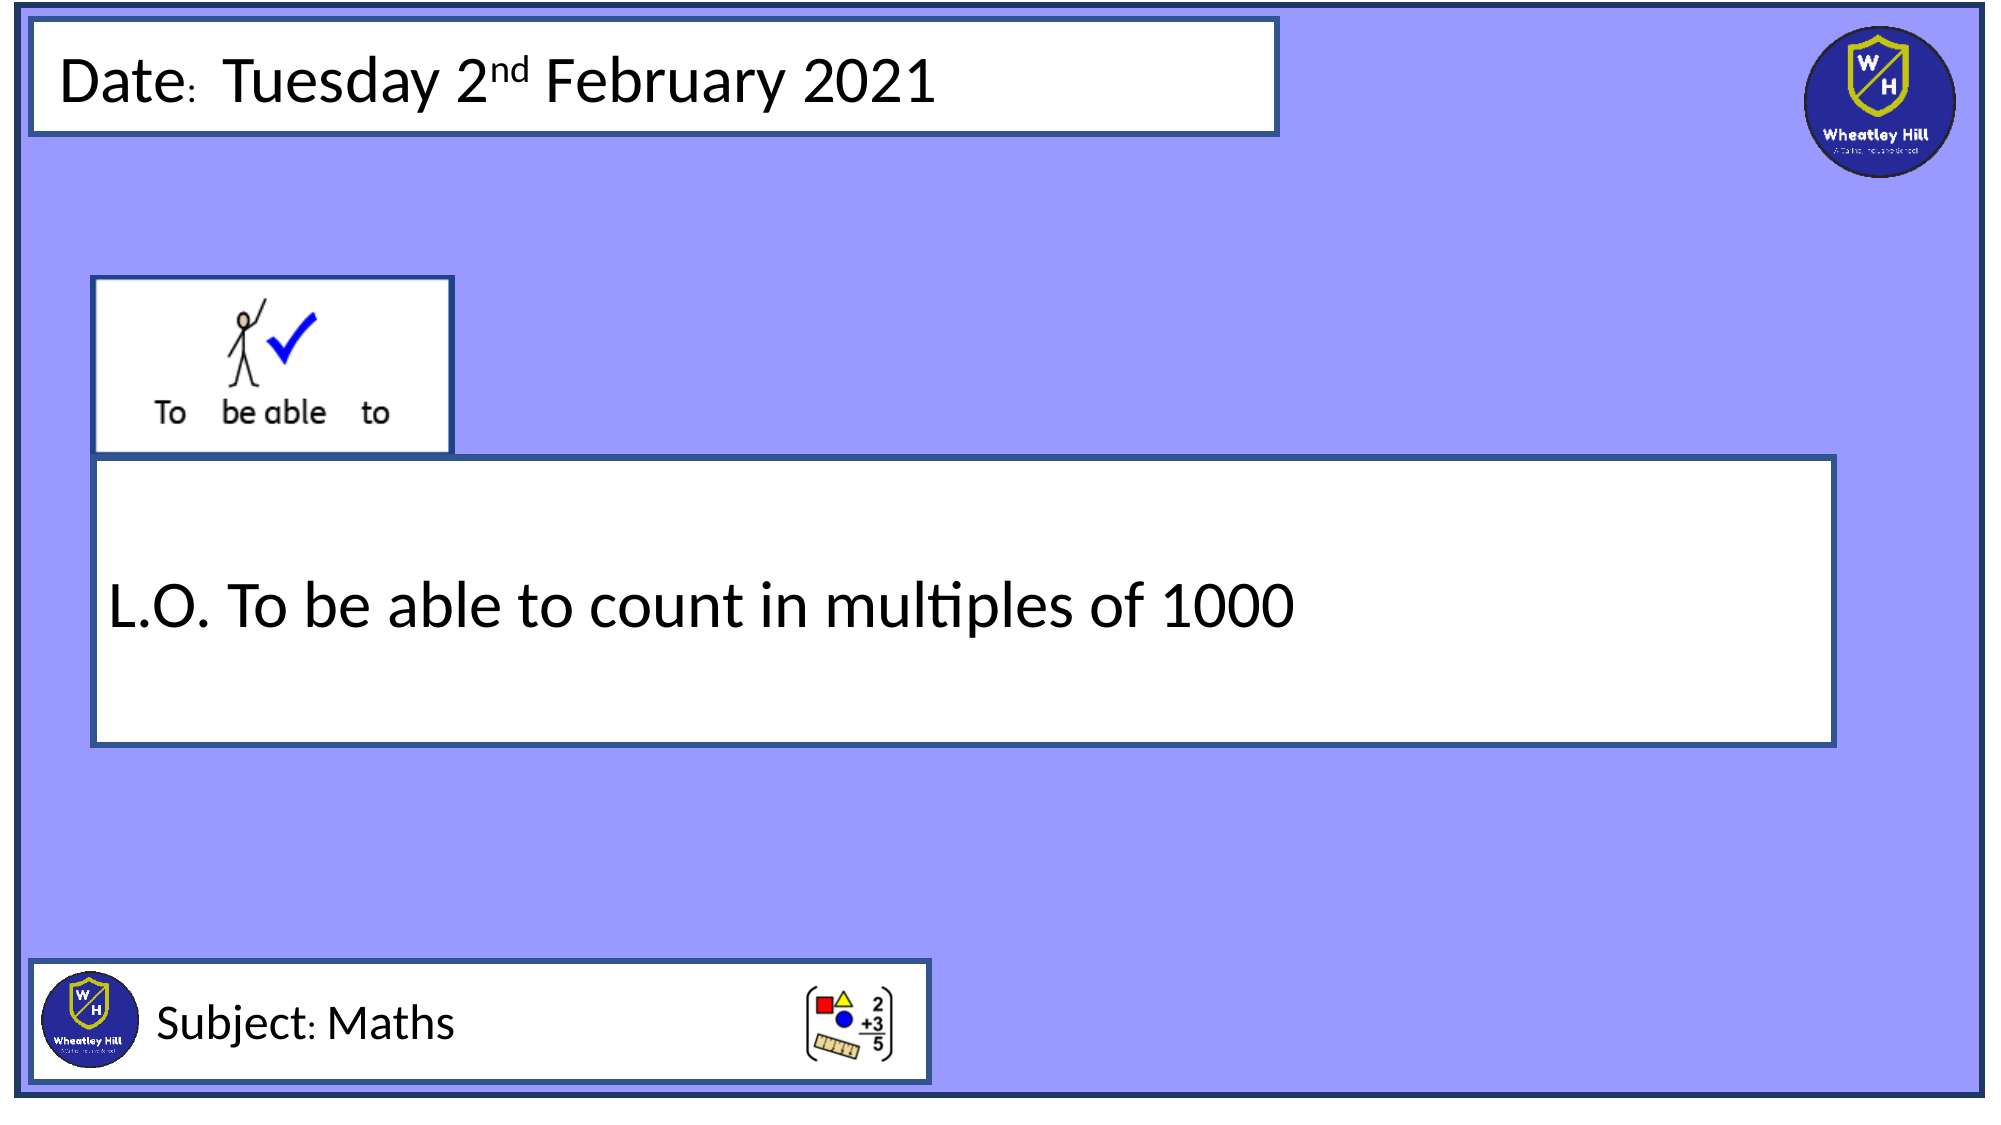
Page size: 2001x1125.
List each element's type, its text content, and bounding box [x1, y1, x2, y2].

picture [1804, 26, 1956, 178]
text_box [30, 960, 930, 1083]
picture [90, 275, 455, 457]
picture [803, 983, 897, 1067]
text_box Date: Tuesday 2nd February 2021 [44, 28, 1264, 124]
text_box Subject: Maths [141, 981, 803, 1057]
text_box [16, 4, 1983, 1096]
text_box L.O. To be able to count in multiples of 1000 [92, 456, 1835, 746]
text_box [30, 18, 1278, 135]
picture [41, 971, 139, 1068]
